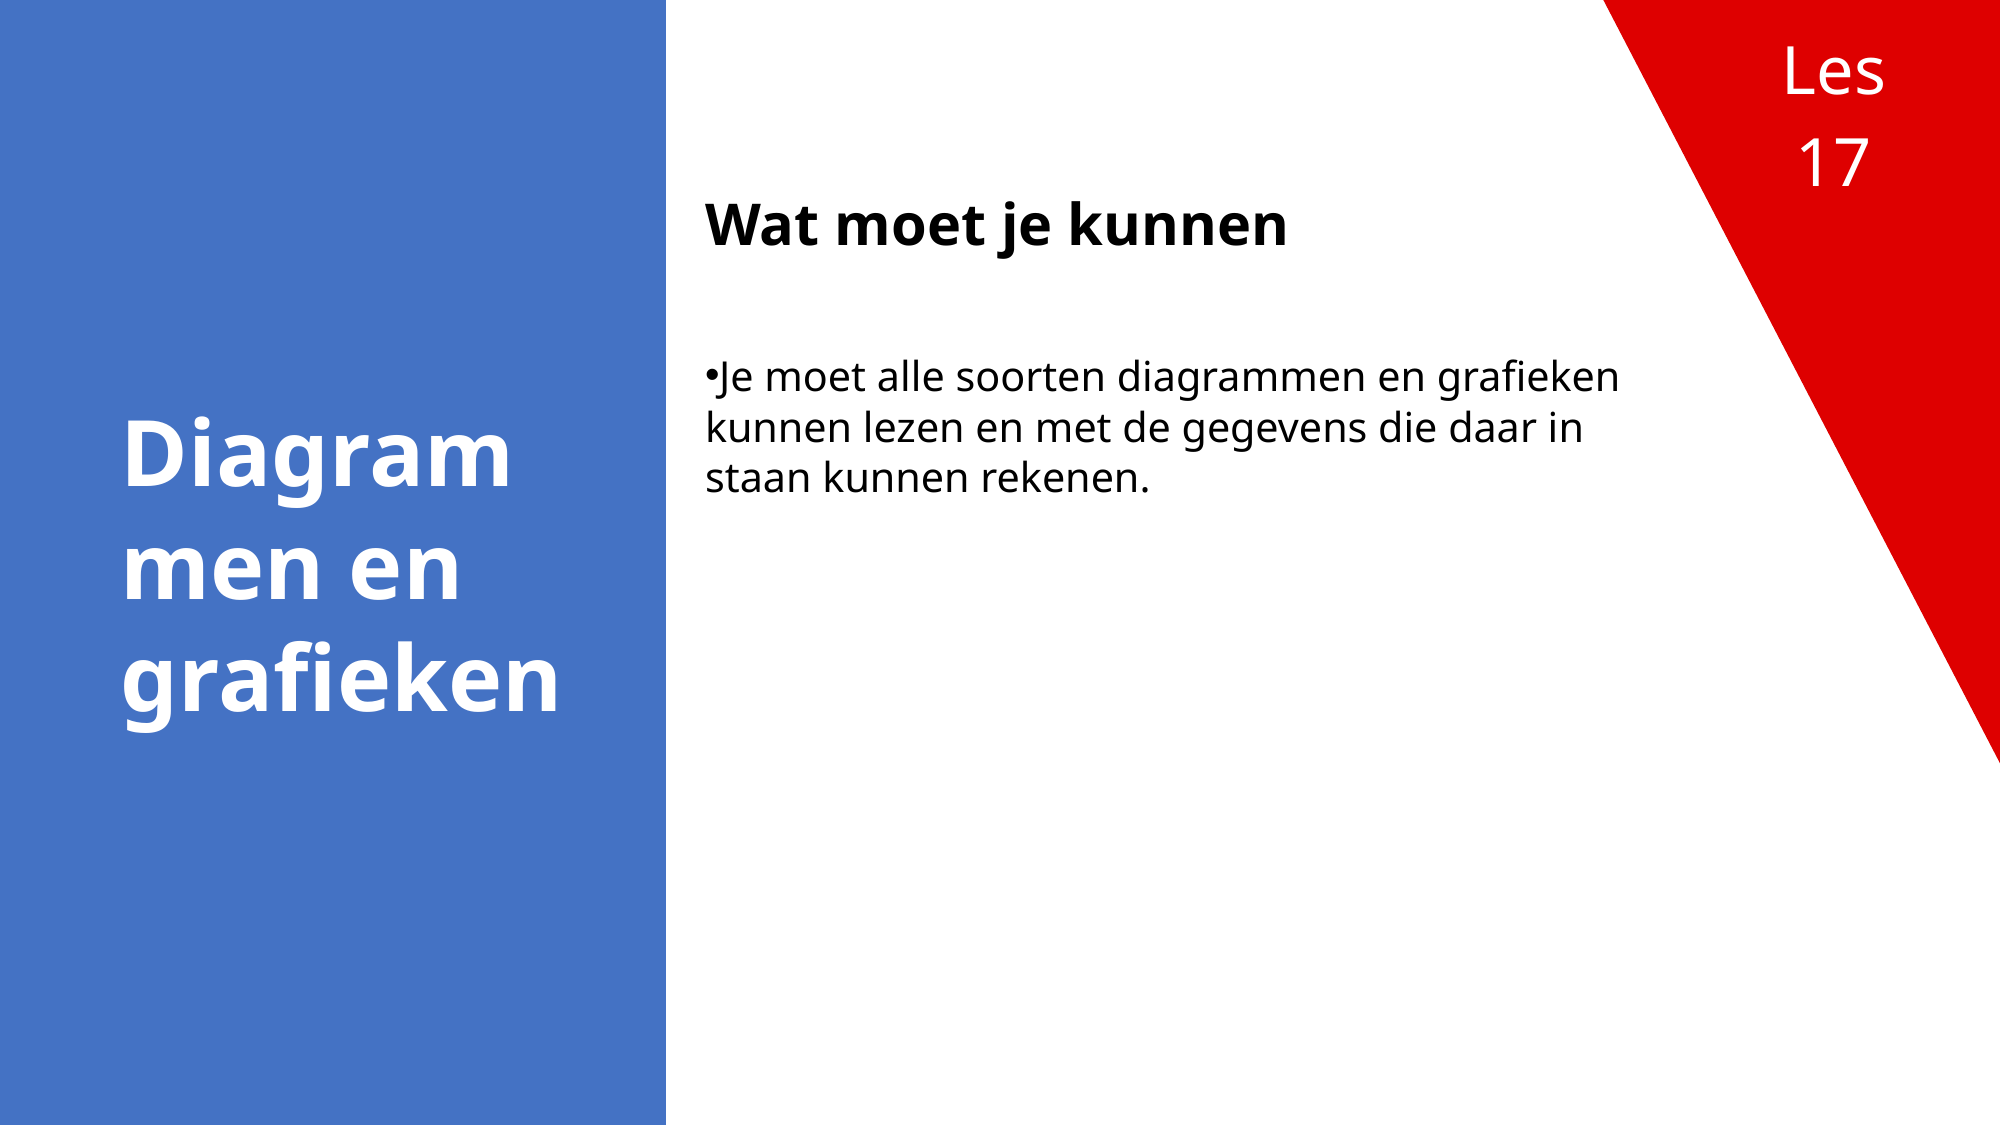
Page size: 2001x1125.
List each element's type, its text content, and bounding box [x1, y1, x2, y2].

list Wat moet je kunnen Je moet alle soorten diagrammen en grafieken kunnen lezen en met de gegevens die daar in staan kunnen rekenen. [689, 104, 1706, 513]
text_box Les 17 [1738, 19, 1930, 300]
title Diagrammen en grafieken [105, 104, 614, 1026]
text_box [0, 0, 667, 1125]
